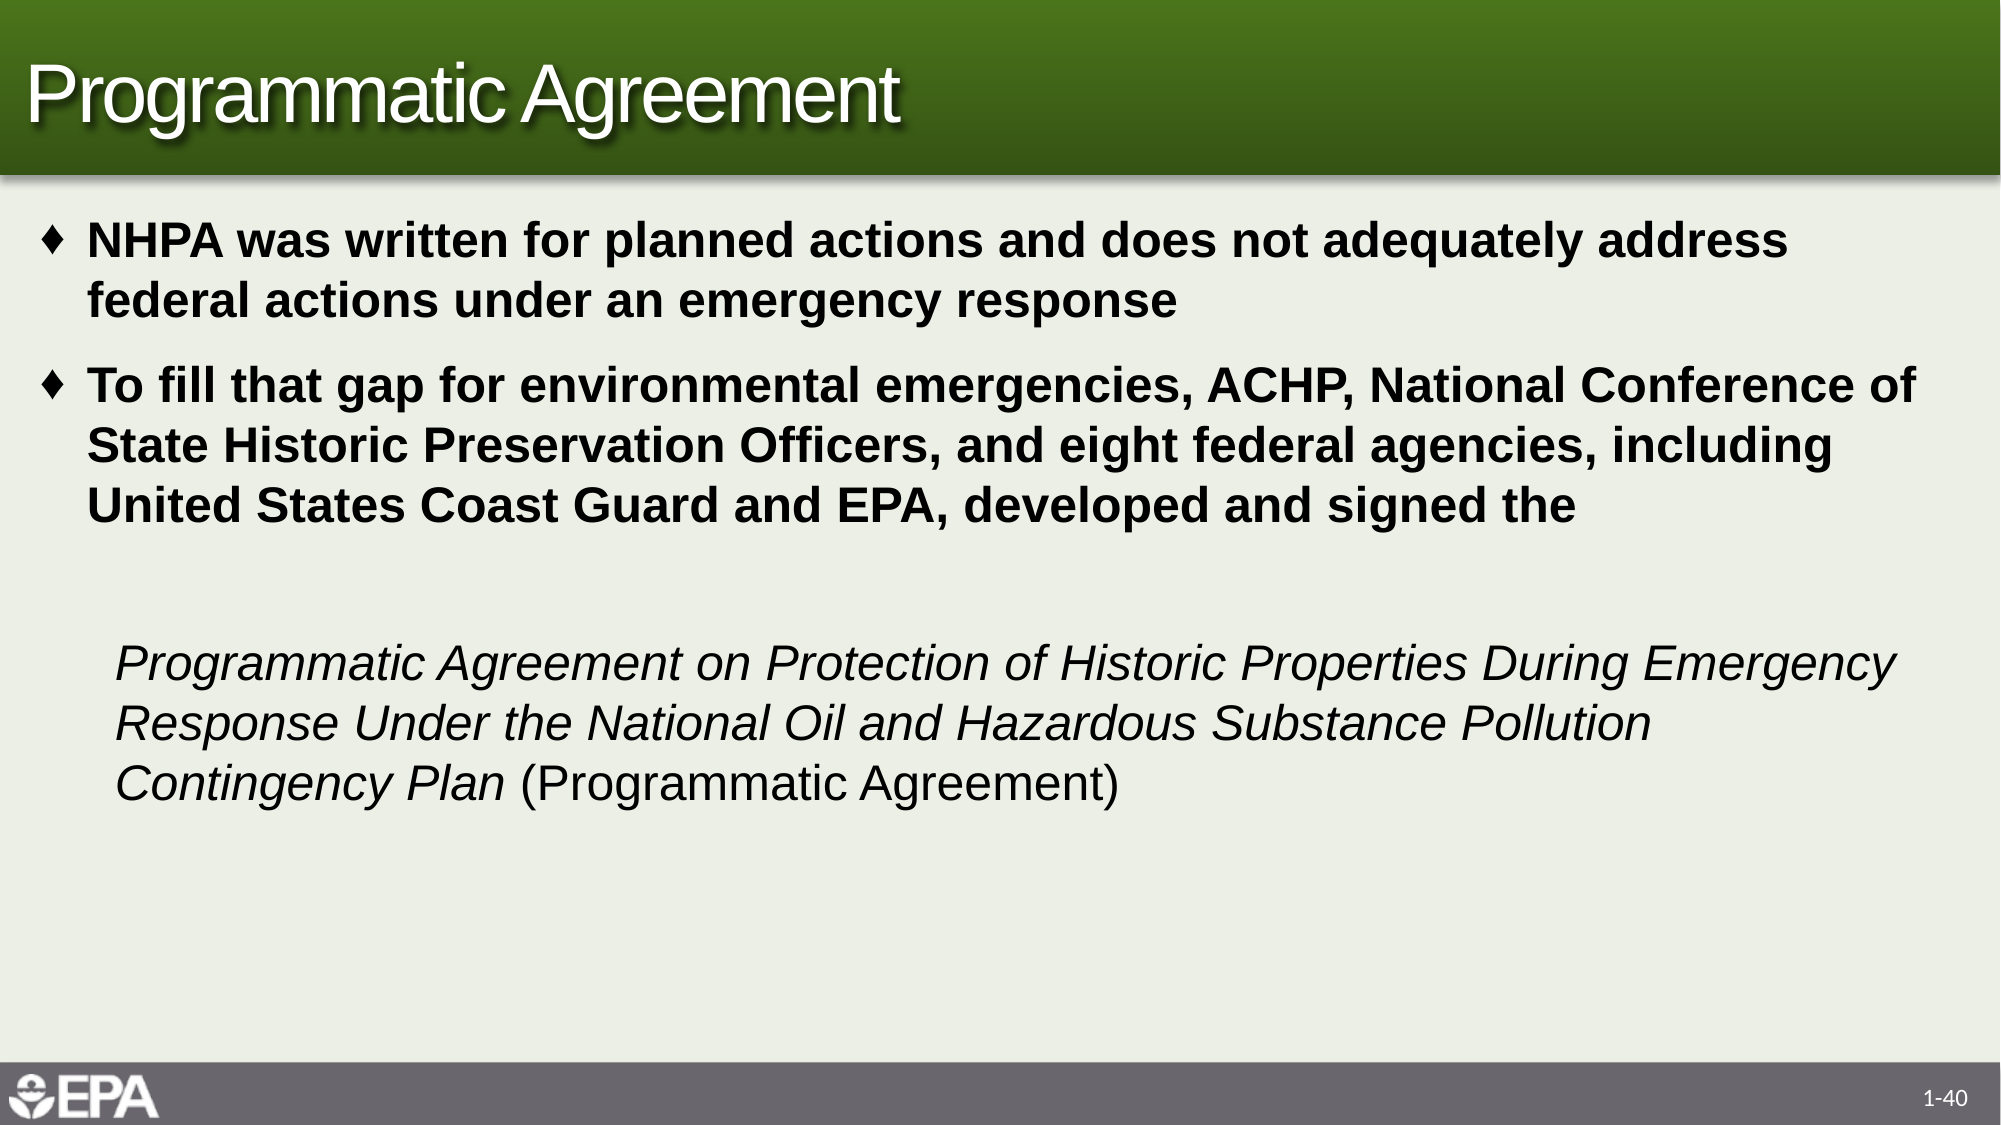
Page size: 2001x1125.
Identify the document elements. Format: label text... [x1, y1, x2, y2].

list NHPA was written for planned actions and does not adequately address federal actions under an emergency response To fill that gap for environmental emergencies, ACHP, National Conference of State Historic Preservation Officers, and eight federal agencies, including United States Coast Guard and EPA, developed and signed the Programmatic Agreement on Protection of Historic Properties During Emergency Response Under the National Oil and Hazardous Substance Pollution Contingency Plan (Programmatic Agreement) [24, 200, 1950, 953]
title Programmatic Agreement [24, 26, 1863, 165]
picture [9, 1074, 163, 1122]
slide_number 1-40 [1833, 1068, 1984, 1125]
